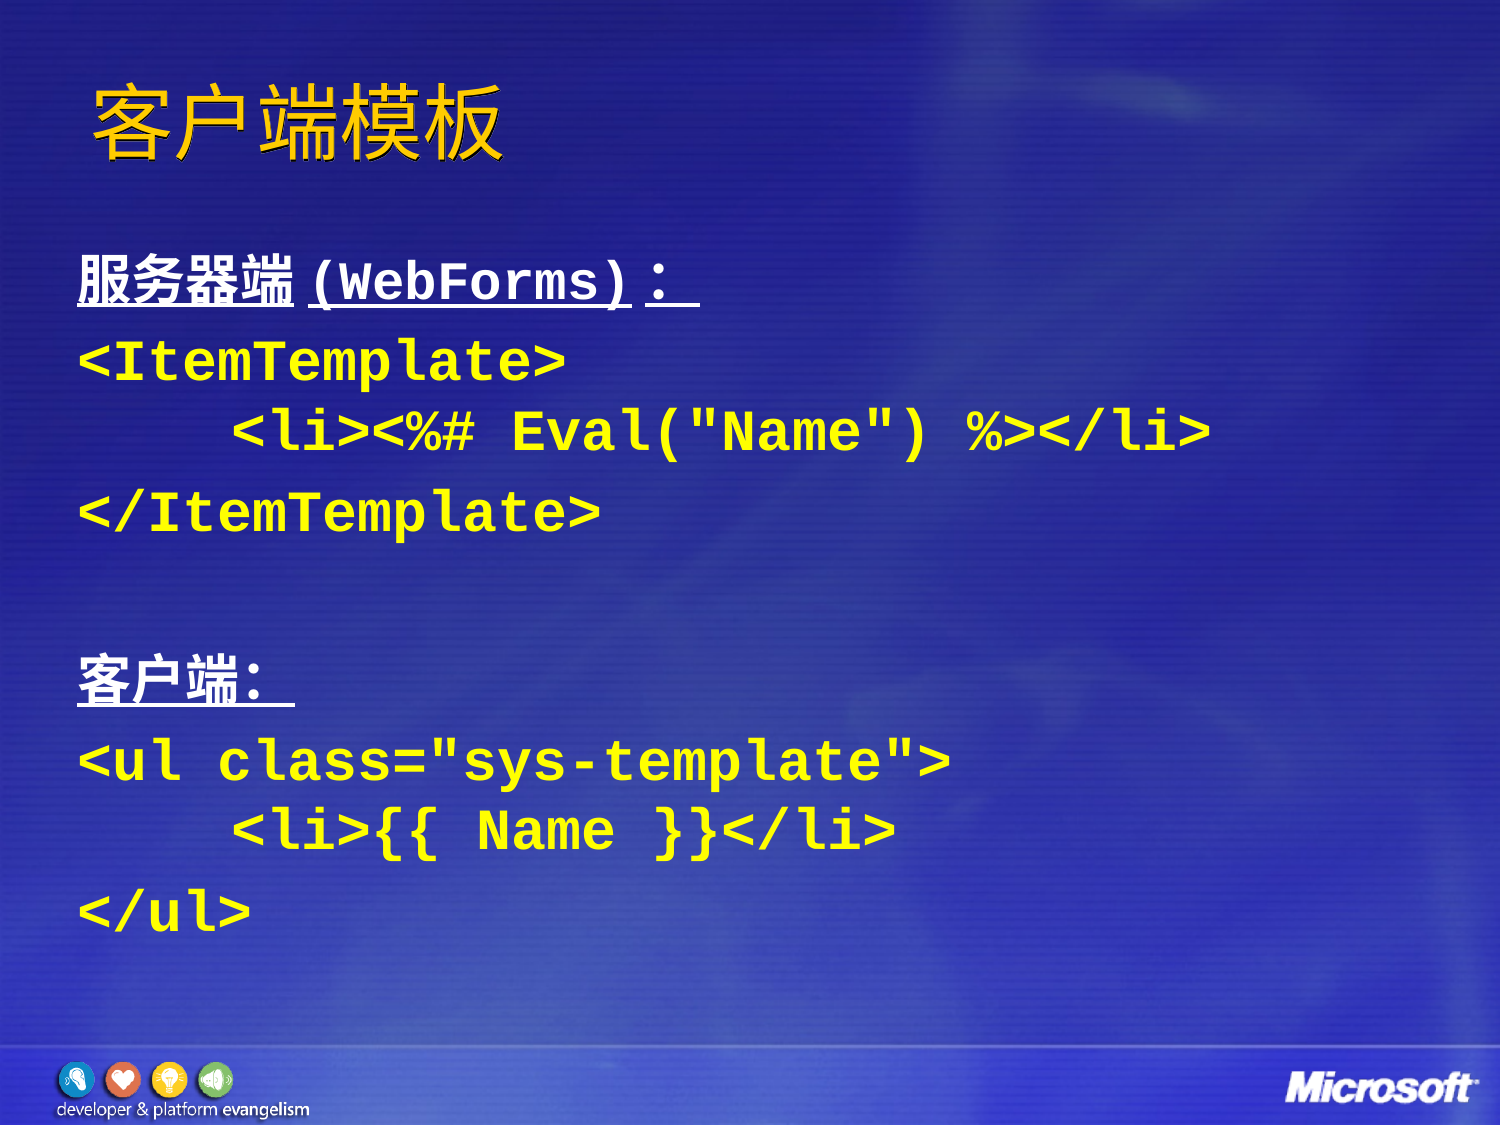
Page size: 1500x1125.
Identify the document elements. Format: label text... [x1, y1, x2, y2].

picture [0, 0, 1500, 1125]
title 客户端模板 [74, 62, 1426, 161]
text_box 客户端： <ul class="sys-template"> <li>{{ Name }}</li> </ul> [62, 637, 1413, 975]
list 服务器端(WebForms)： <ItemTemplate> <li><%# Eval("Name") %></li> </ItemTemplate> [62, 237, 1413, 637]
